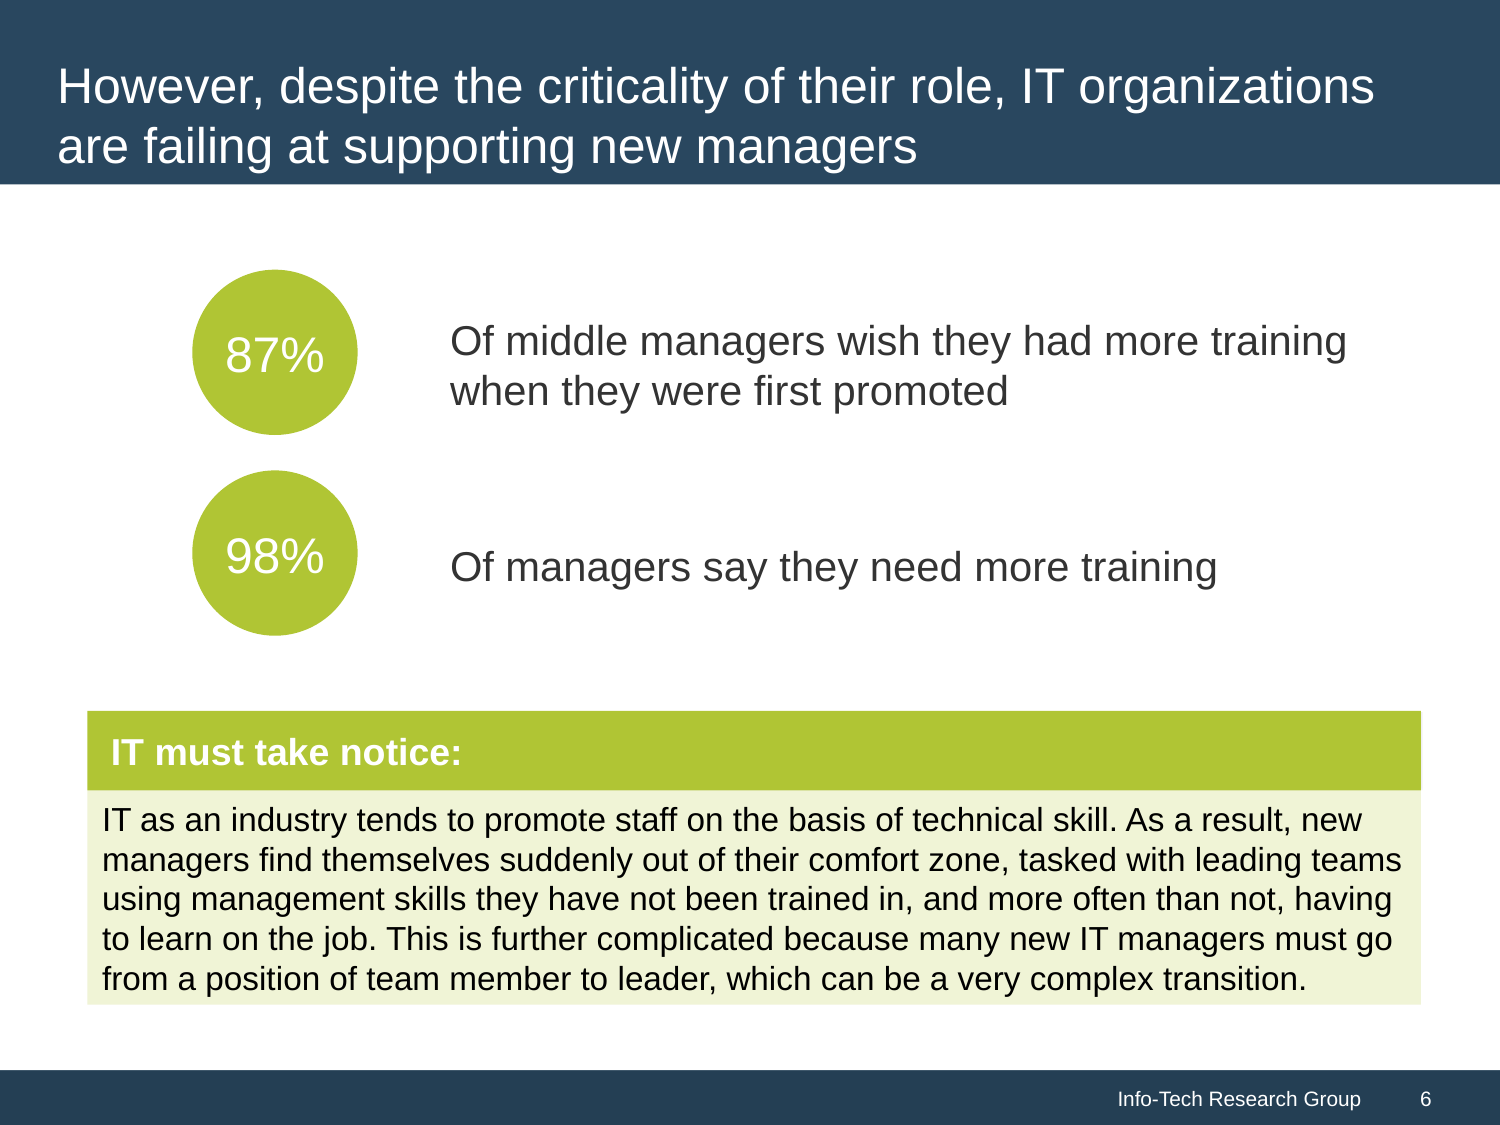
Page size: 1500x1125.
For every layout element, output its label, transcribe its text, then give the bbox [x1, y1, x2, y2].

text_box Of middle managers wish they had more training when they were first promoted [435, 329, 1439, 399]
title However, despite the criticality of their role, IT organizations are failing at supporting new managers [41, 41, 1457, 187]
text_box Of managers say they need more training [435, 530, 1439, 600]
text_box IT as an industry tends to promote staff on the basis of technical skill. As a result, new managers find themselves suddenly out of their comfort zone, tasked with leading teams using management skills they have not been trained in, and more often than not, having to learn on the job. This is further complicated because many new IT managers must go from a position of team member to leader, which can be a very complex transition. [87, 794, 1421, 1005]
text_box 98% [190, 468, 360, 638]
text_box 87% [190, 267, 360, 438]
text_box IT must take notice: [85, 709, 1423, 793]
